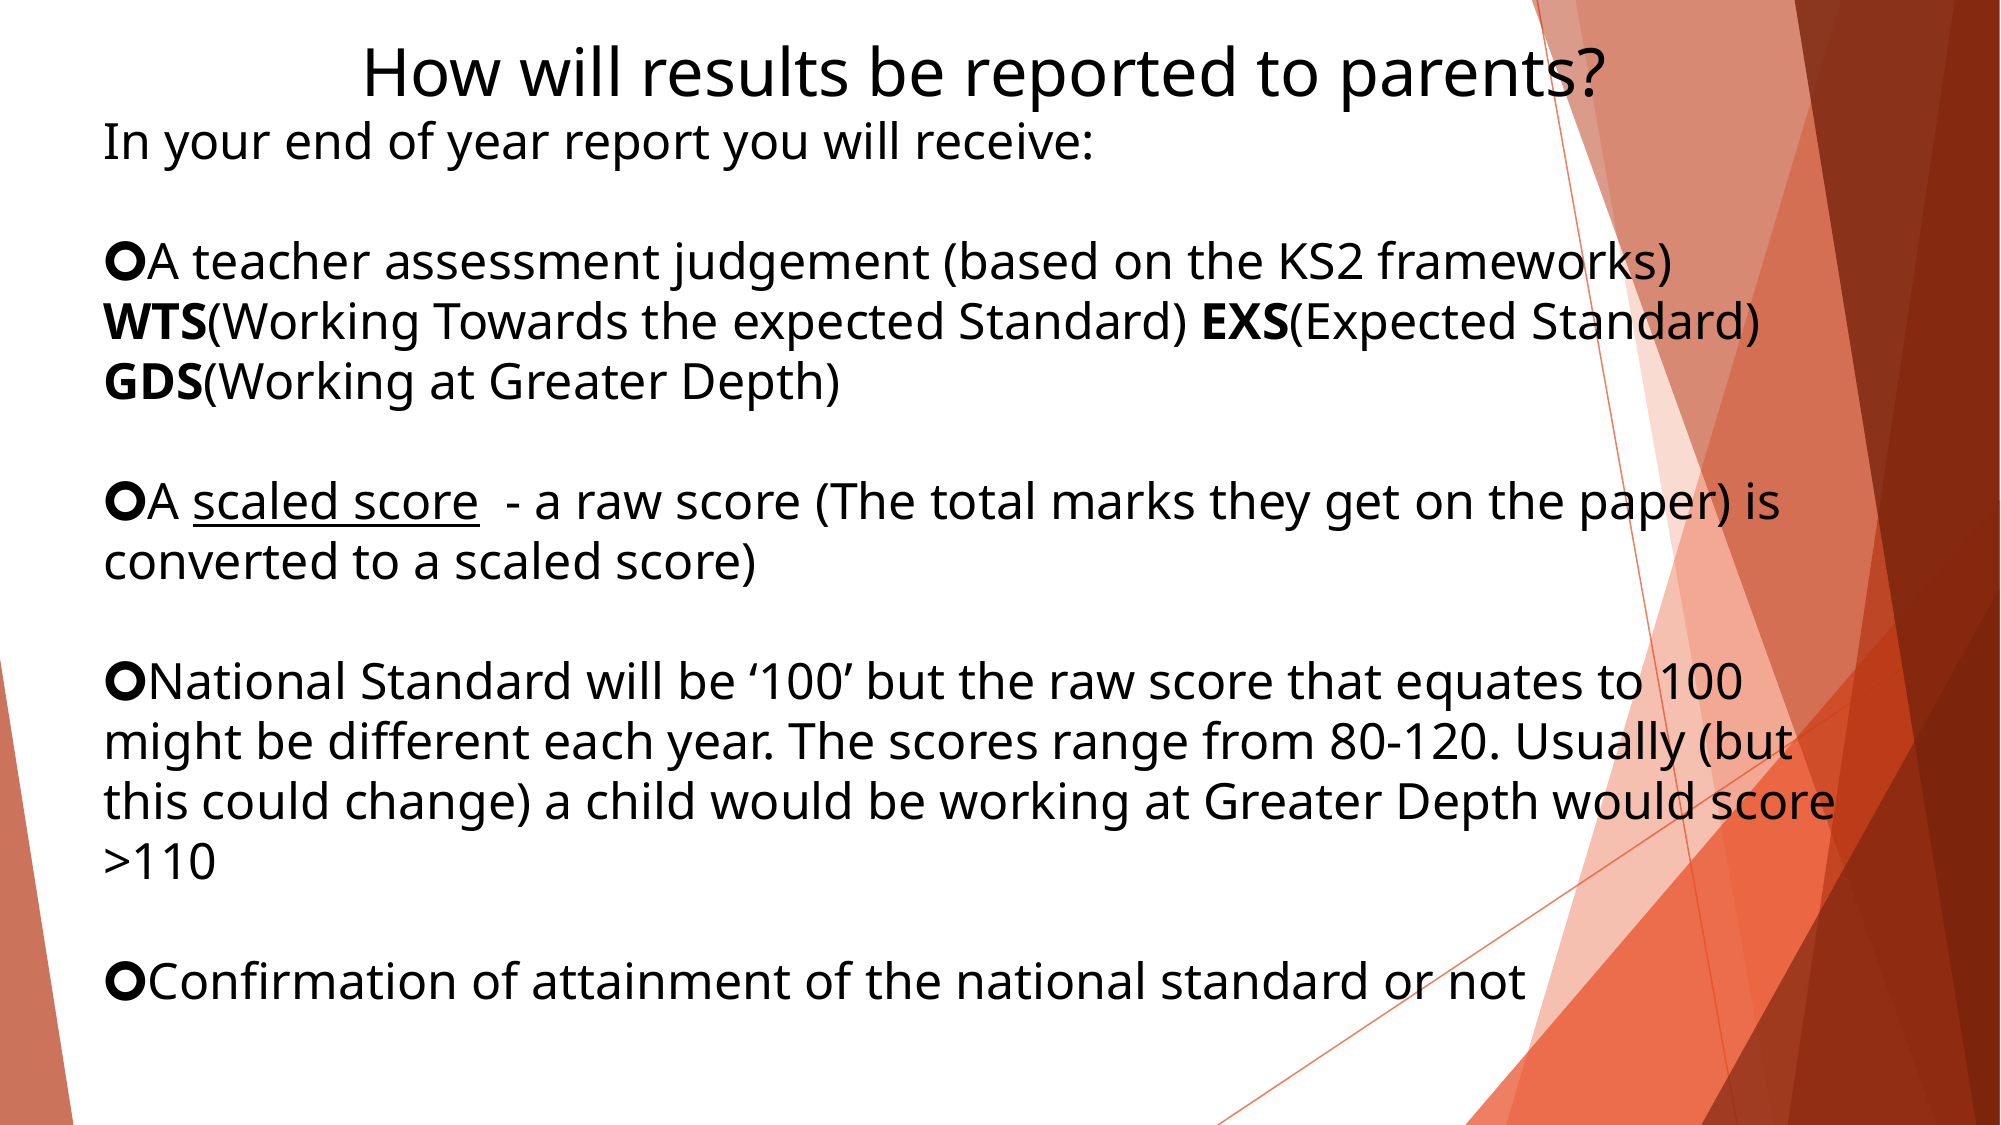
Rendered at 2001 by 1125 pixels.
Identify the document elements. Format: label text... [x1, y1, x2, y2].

text_box How will results be reported to parents? In your end of year report you will receive: 🞇A teacher assessment judgement (based on the KS2 frameworks) WTS(Working Towards the expected Standard) EXS(Expected Standard) GDS(Working at Greater Depth) 🞇A scaled score - a raw score (The total marks they get on the paper) is converted to a scaled score) 🞇National Standard will be ‘100’ but the raw score that equates to 100 might be different each year. The scores range from 80-120. Usually (but this could change) a child would be working at Greater Depth would score >110 🞇Confirmation of attainment of the national standard or not [88, 22, 1882, 1028]
